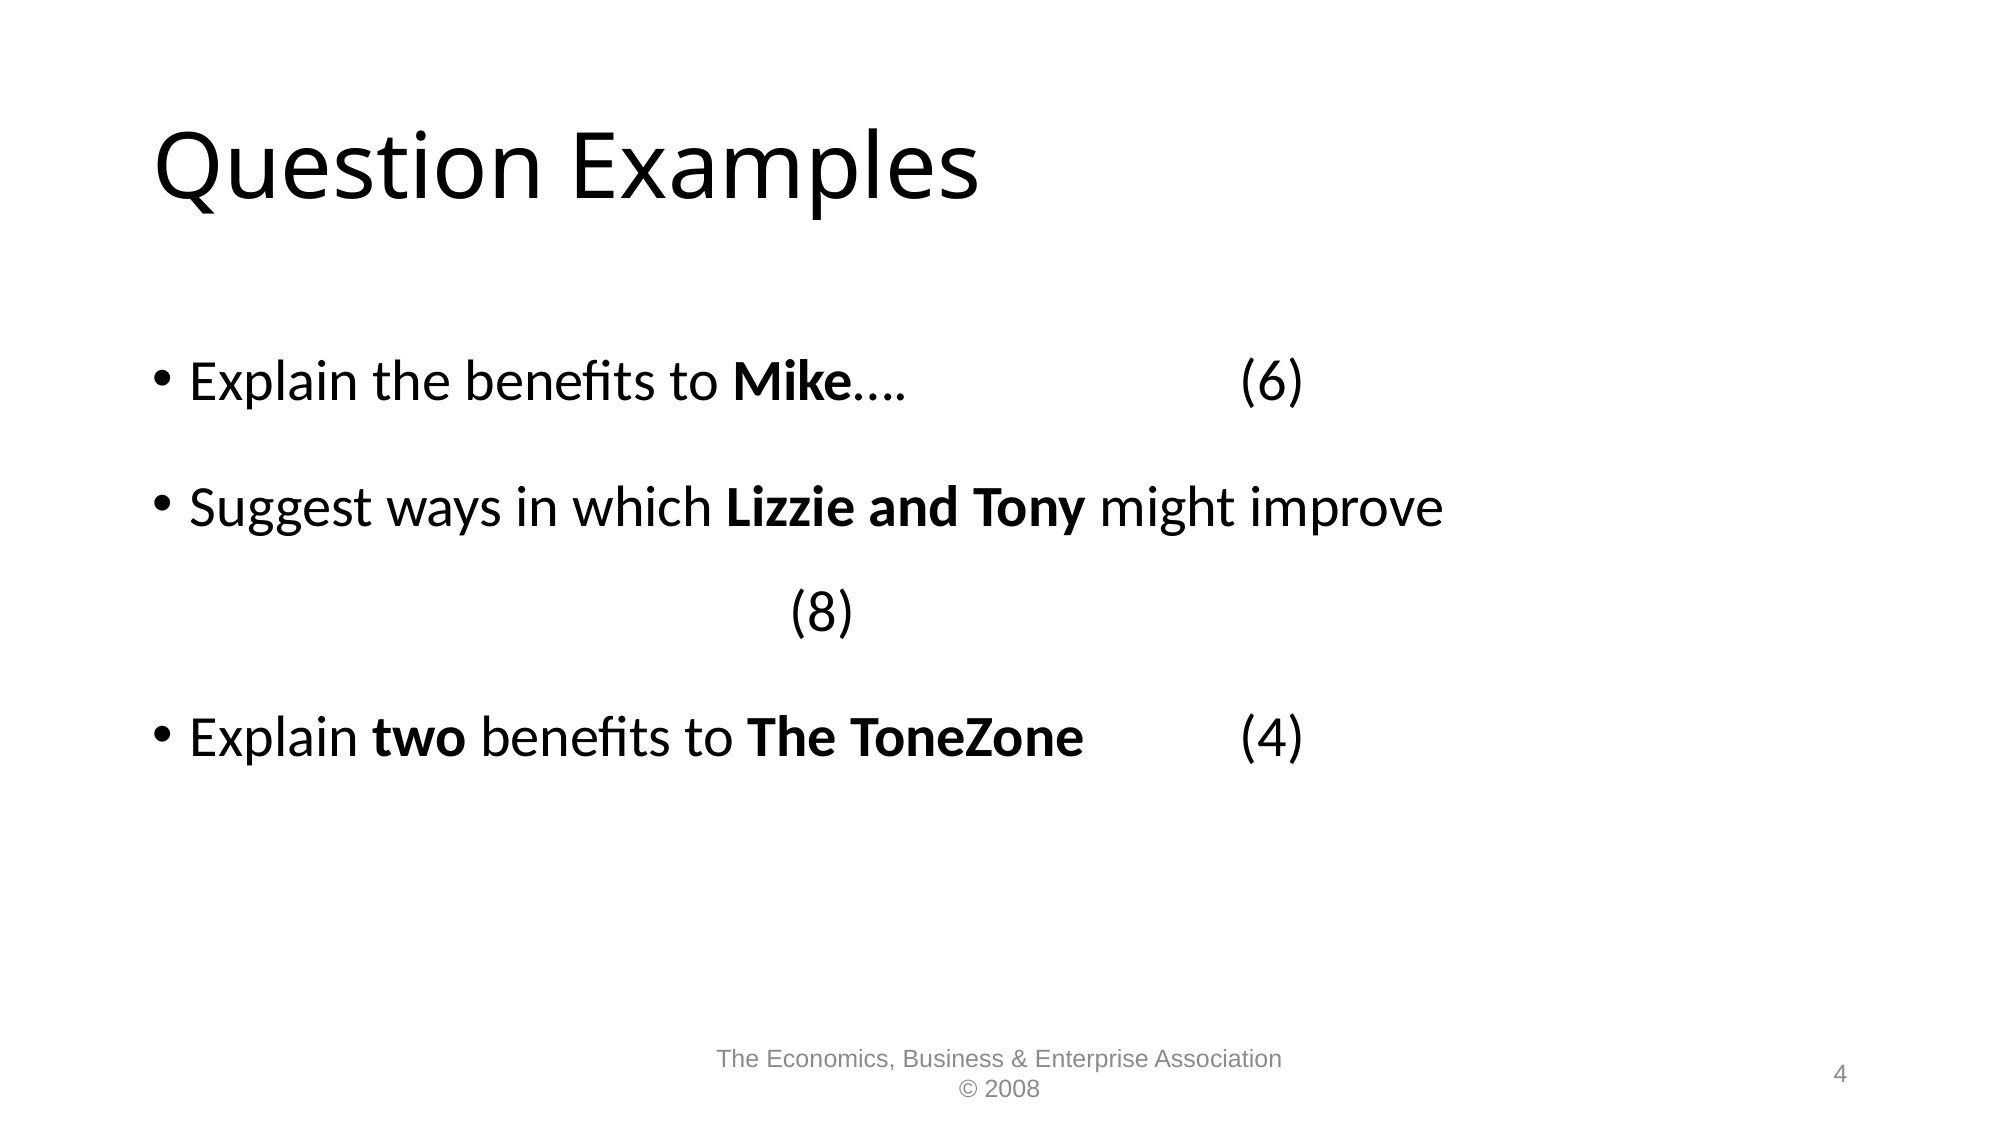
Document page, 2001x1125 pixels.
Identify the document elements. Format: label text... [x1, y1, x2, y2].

slide_number 4 [1412, 1042, 1863, 1103]
list Explain the benefits to Mike…. (6) Suggest ways in which Lizzie and Tony might improve (8) Explain two benefits to The ToneZone (4) [137, 299, 1863, 1014]
title Question Examples [137, 59, 1863, 278]
footer The Economics, Business & Enterprise Association © 2008 [662, 1042, 1338, 1103]
